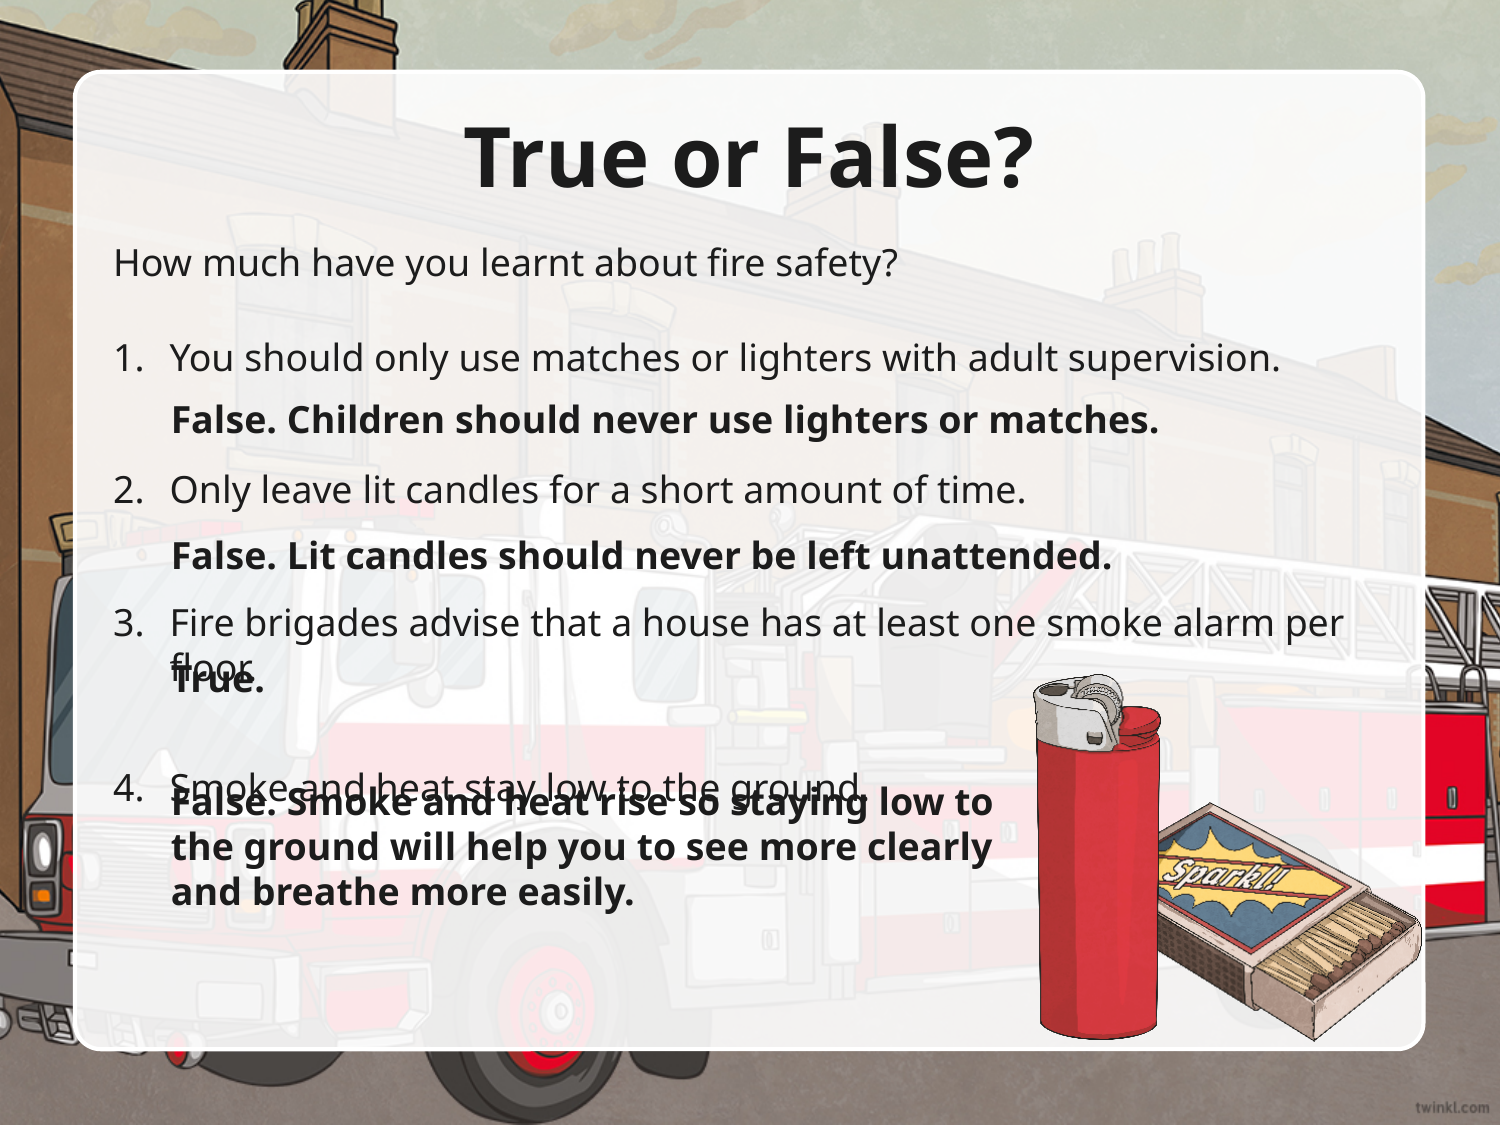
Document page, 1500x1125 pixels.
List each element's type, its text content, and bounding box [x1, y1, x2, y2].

text_box False. Children should never use lighters or matches. [156, 388, 1193, 448]
text_box How much have you learnt about fire safety? You should only use matches or lighters with adult supervision. Only leave lit candles for a short amount of time. Fire brigades advise that a house has at least one smoke alarm per floor. Smoke and heat stay low to the ground. [98, 231, 1400, 949]
title True or False? [73, 76, 1426, 244]
text_box False. Smoke and heat rise so staying low to the ground will help you to see more clearly and breathe more easily. [156, 770, 1027, 921]
text_box True. [156, 647, 1193, 708]
text_box False. Lit candles should never be left unattended. [156, 524, 1193, 585]
text_box [1379, 1081, 1500, 1125]
picture [0, 0, 1500, 1125]
